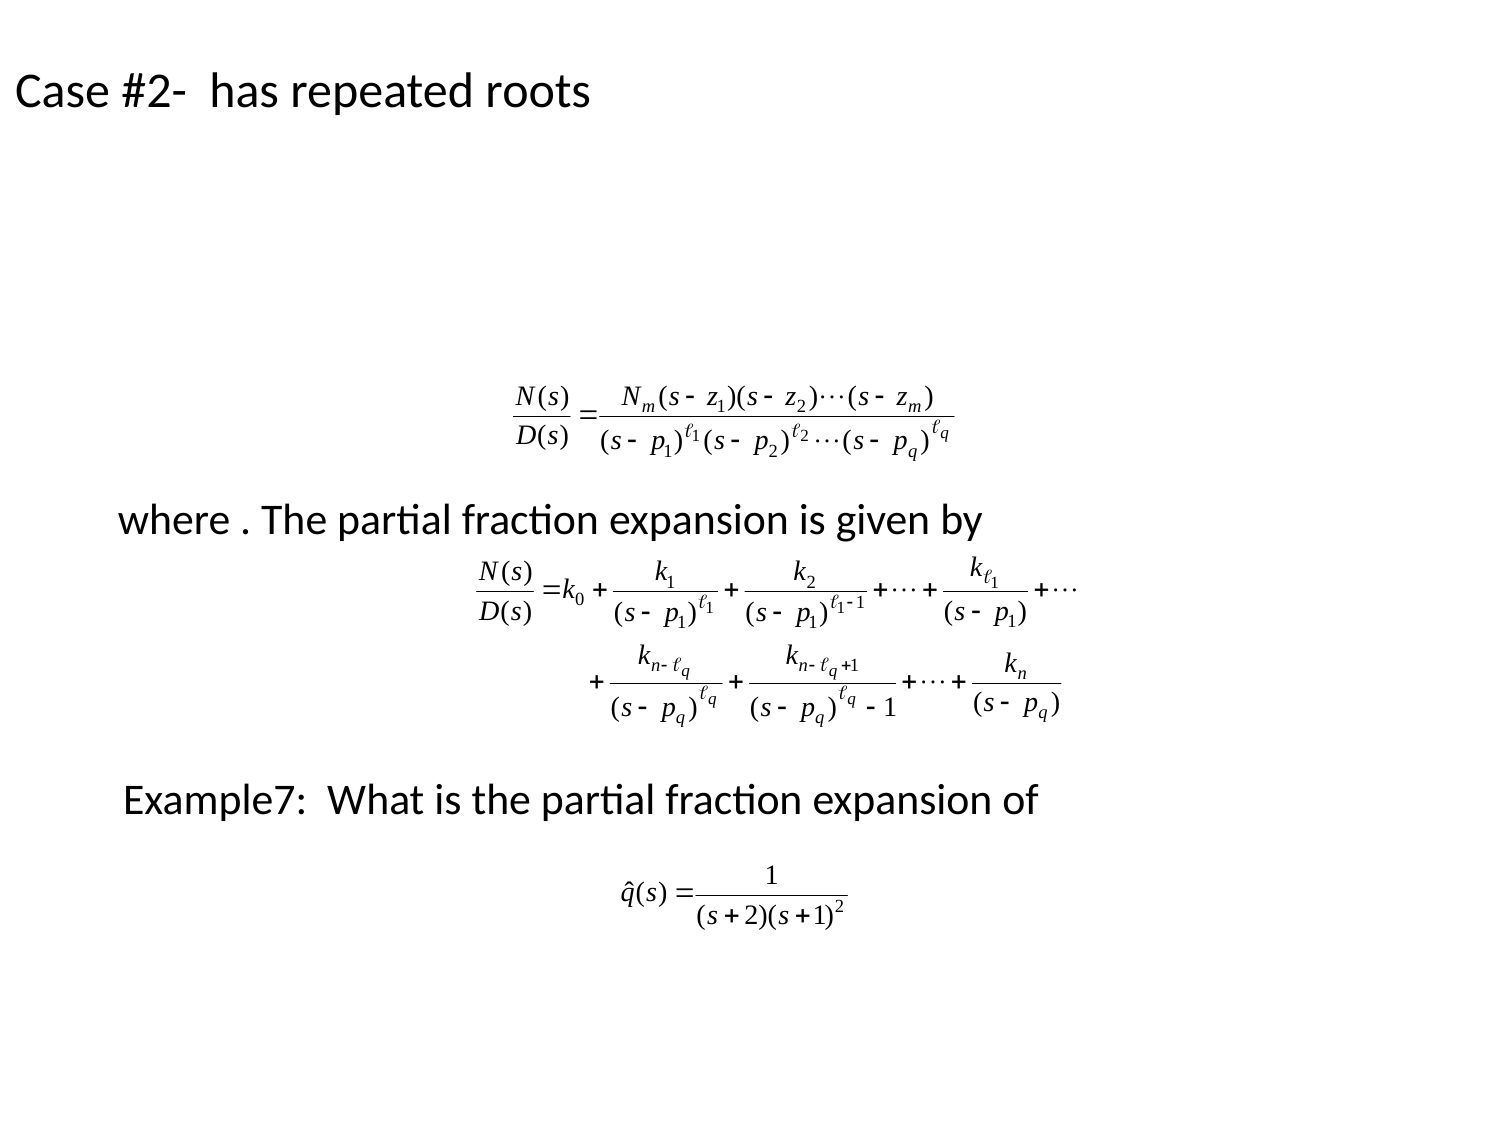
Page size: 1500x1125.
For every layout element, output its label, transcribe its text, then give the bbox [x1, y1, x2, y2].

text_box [509, 380, 959, 466]
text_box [473, 551, 1082, 732]
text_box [617, 859, 851, 935]
text_box Example7: What is the partial fraction expansion of [108, 763, 1109, 831]
